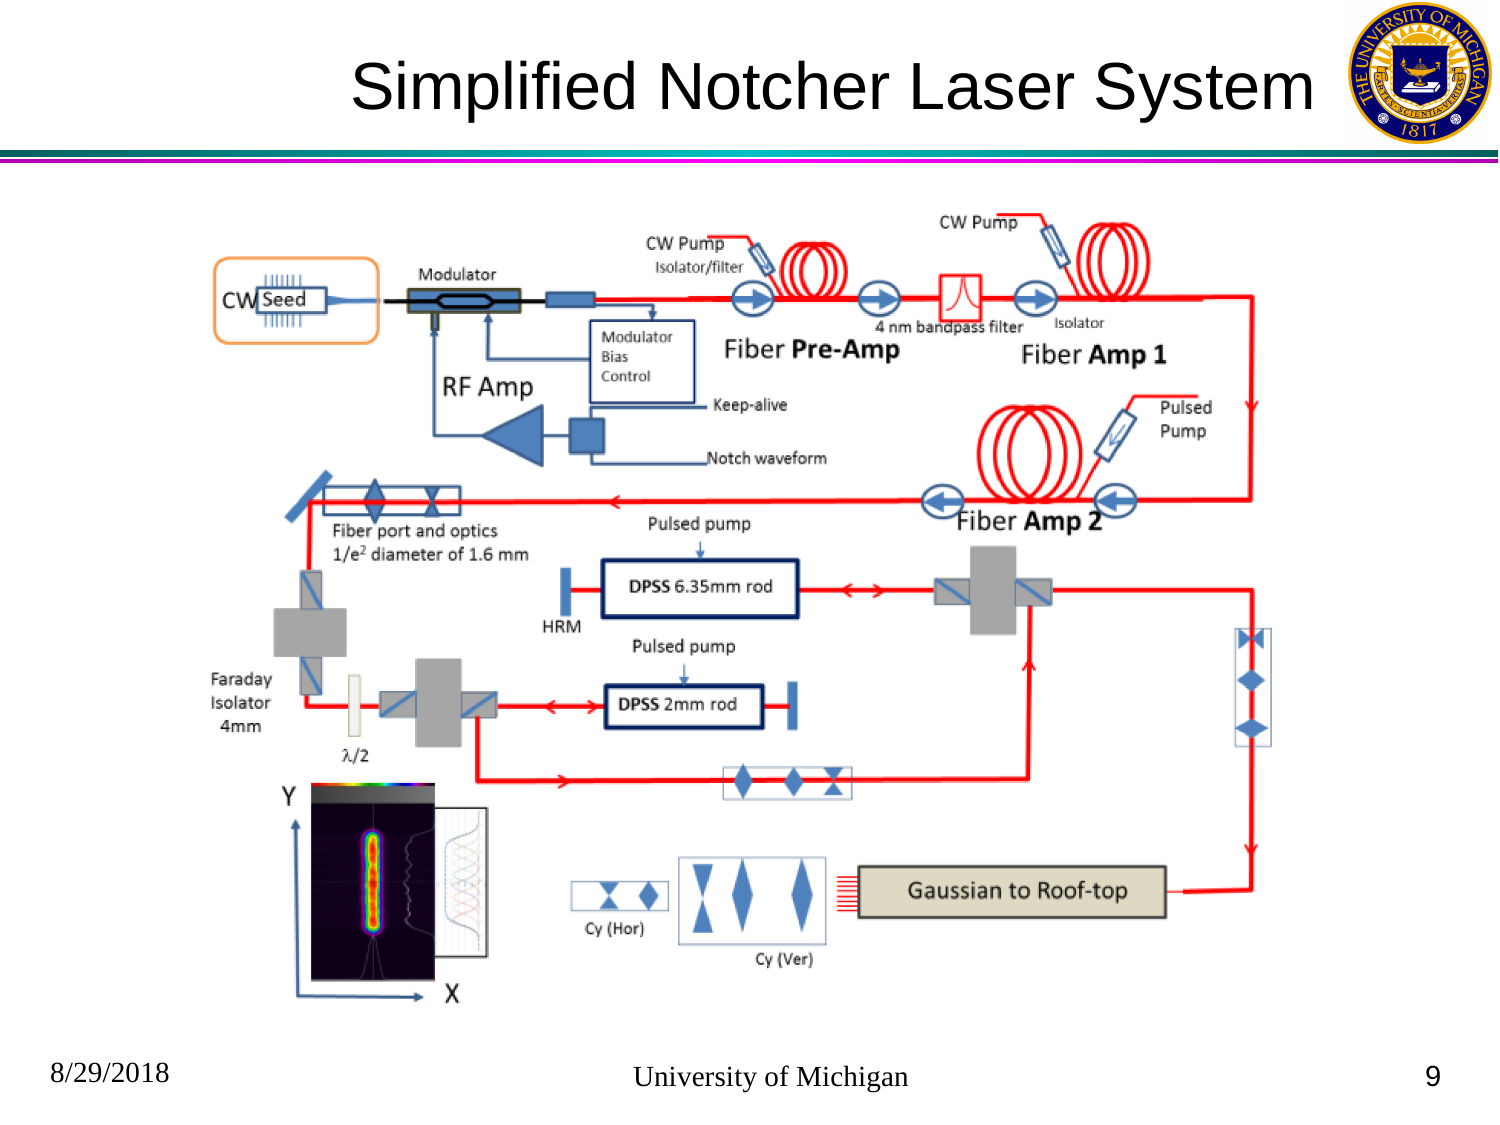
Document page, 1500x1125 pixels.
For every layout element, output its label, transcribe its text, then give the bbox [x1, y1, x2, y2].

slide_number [0, 1045, 413, 1125]
title Simplified Notcher Laser System [329, 35, 1339, 131]
footer University of Michigan [498, 1049, 1009, 1125]
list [173, 174, 1314, 1038]
picture [1344, 2, 1492, 144]
slide_number 9 [1124, 1049, 1457, 1125]
